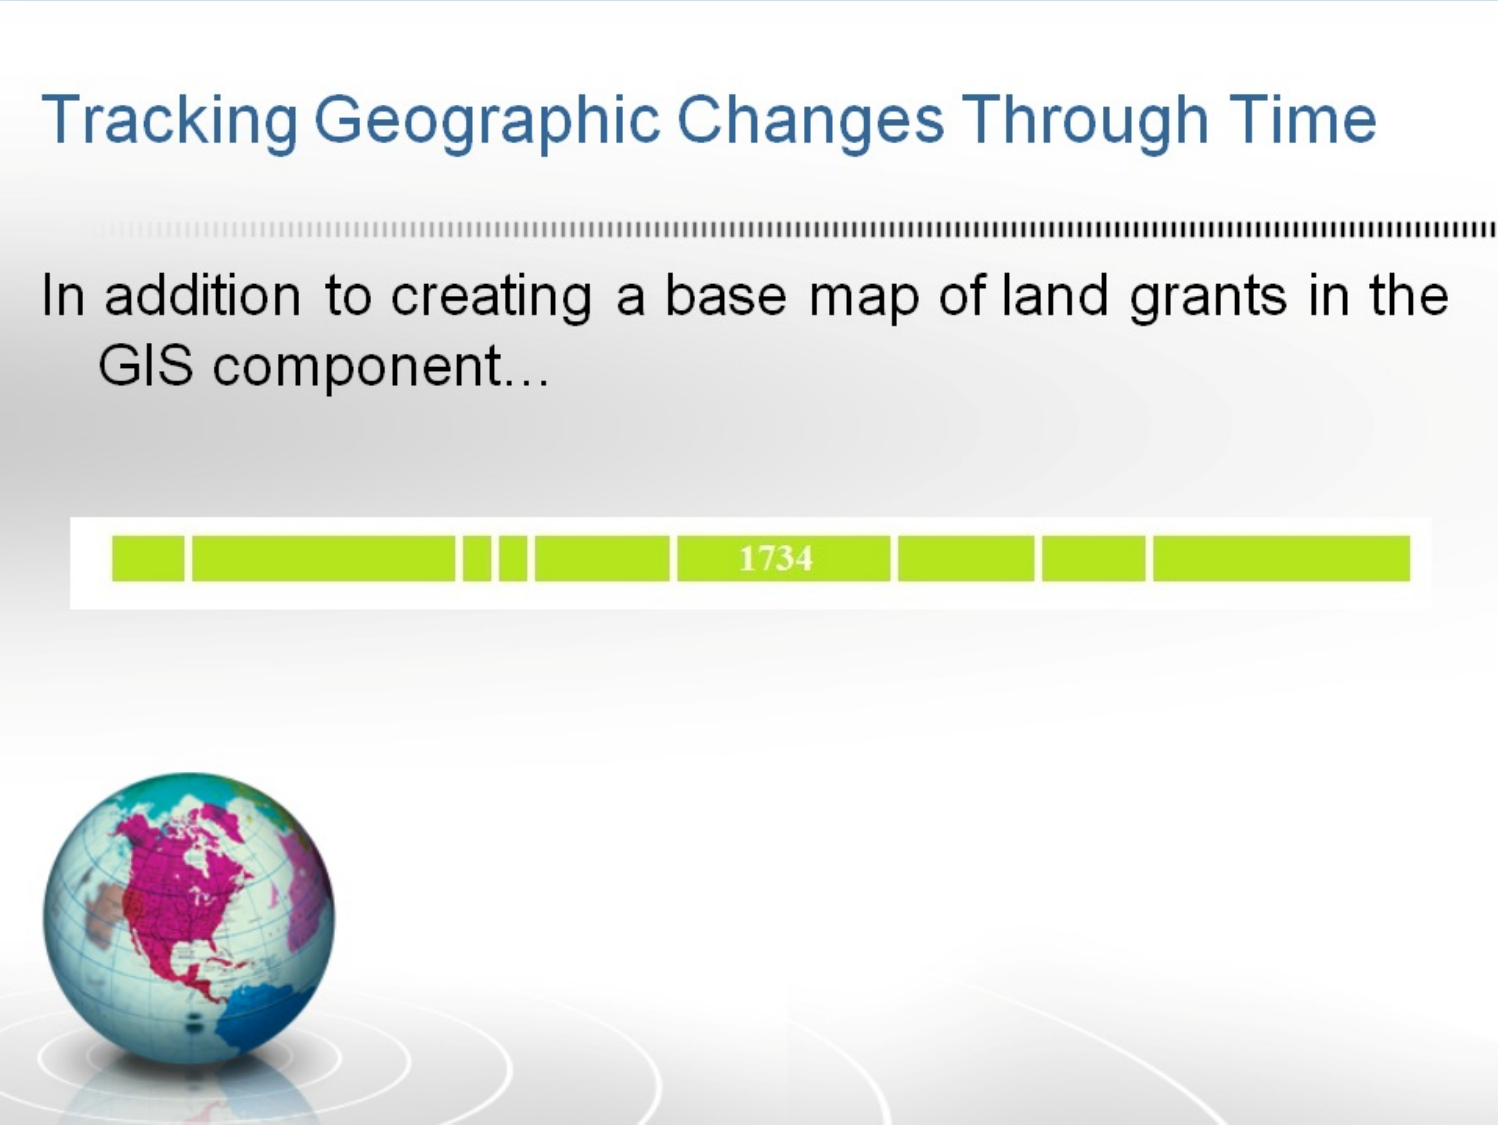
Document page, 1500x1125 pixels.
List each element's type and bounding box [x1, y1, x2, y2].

list [0, 0, 1498, 1125]
